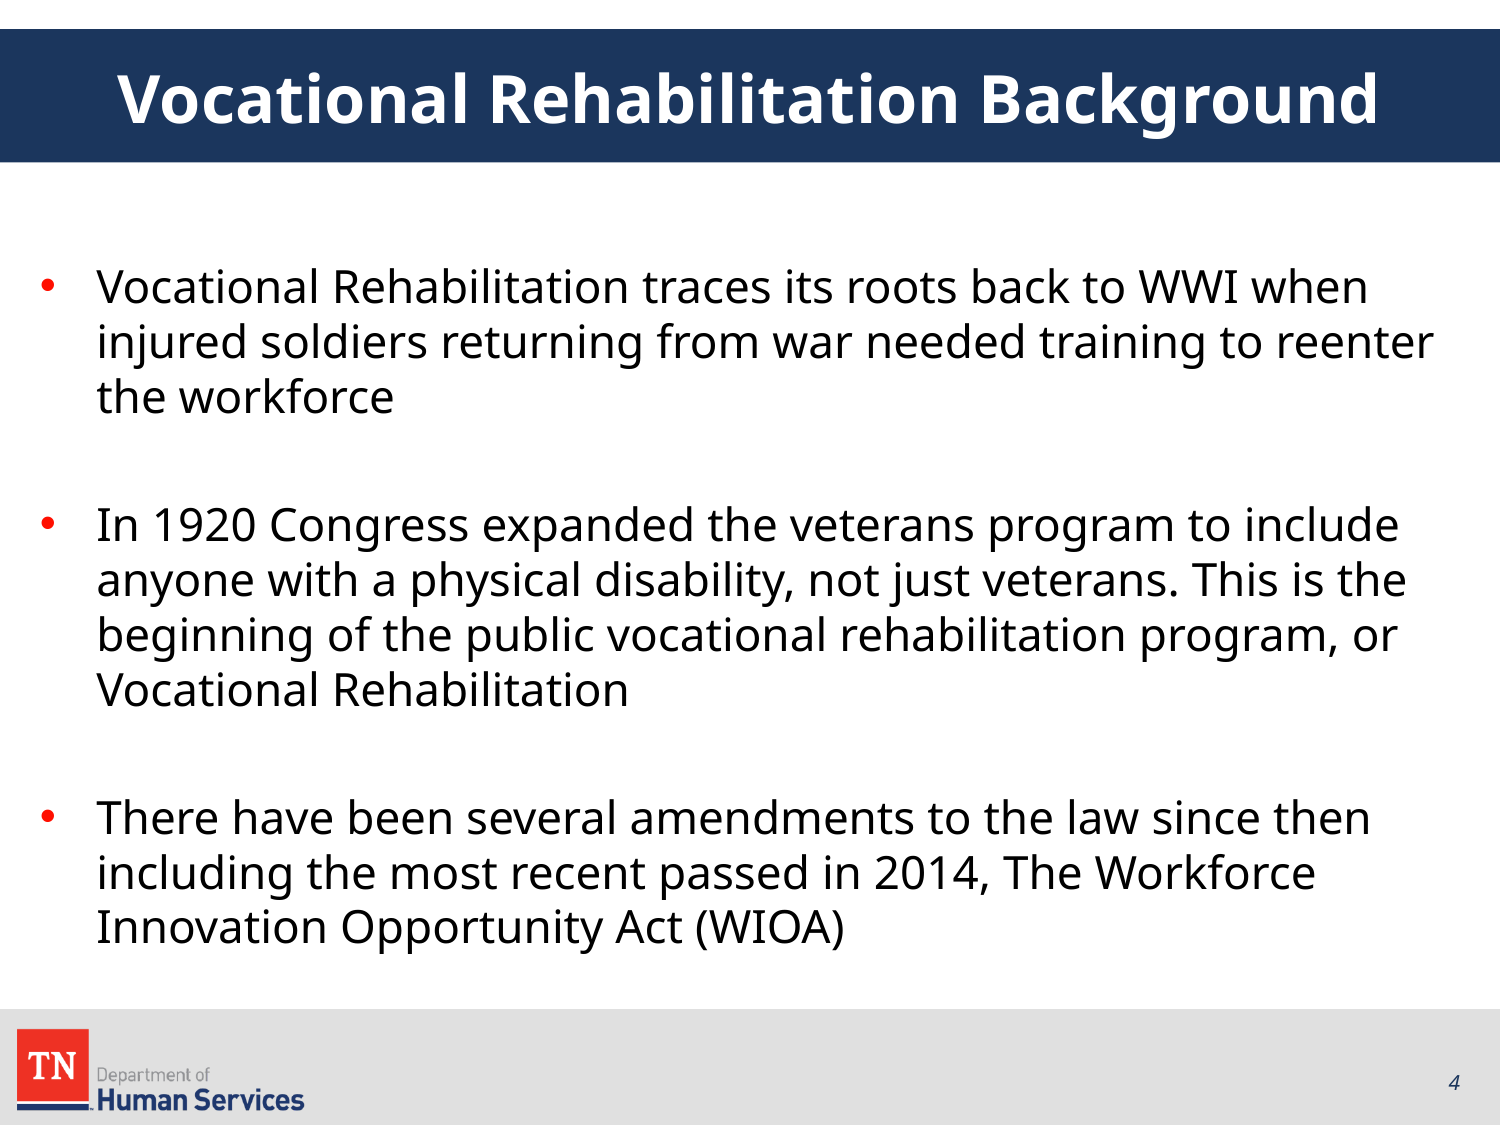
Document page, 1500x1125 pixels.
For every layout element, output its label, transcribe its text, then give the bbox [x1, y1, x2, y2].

picture [8, 1009, 313, 1125]
slide_number 4 [1125, 1045, 1475, 1106]
title Vocational Rehabilitation Background [24, 29, 1475, 165]
list Vocational Rehabilitation traces its roots back to WWI when injured soldiers returning from war needed training to reenter the workforce In 1920 Congress expanded the veterans program to include anyone with a physical disability, not just veterans. This is the beginning of the public vocational rehabilitation program, or Vocational Rehabilitation There have been several amendments to the law since then including the most recent passed in 2014, The Workforce Innovation Opportunity Act (WIOA) [24, 249, 1463, 1005]
